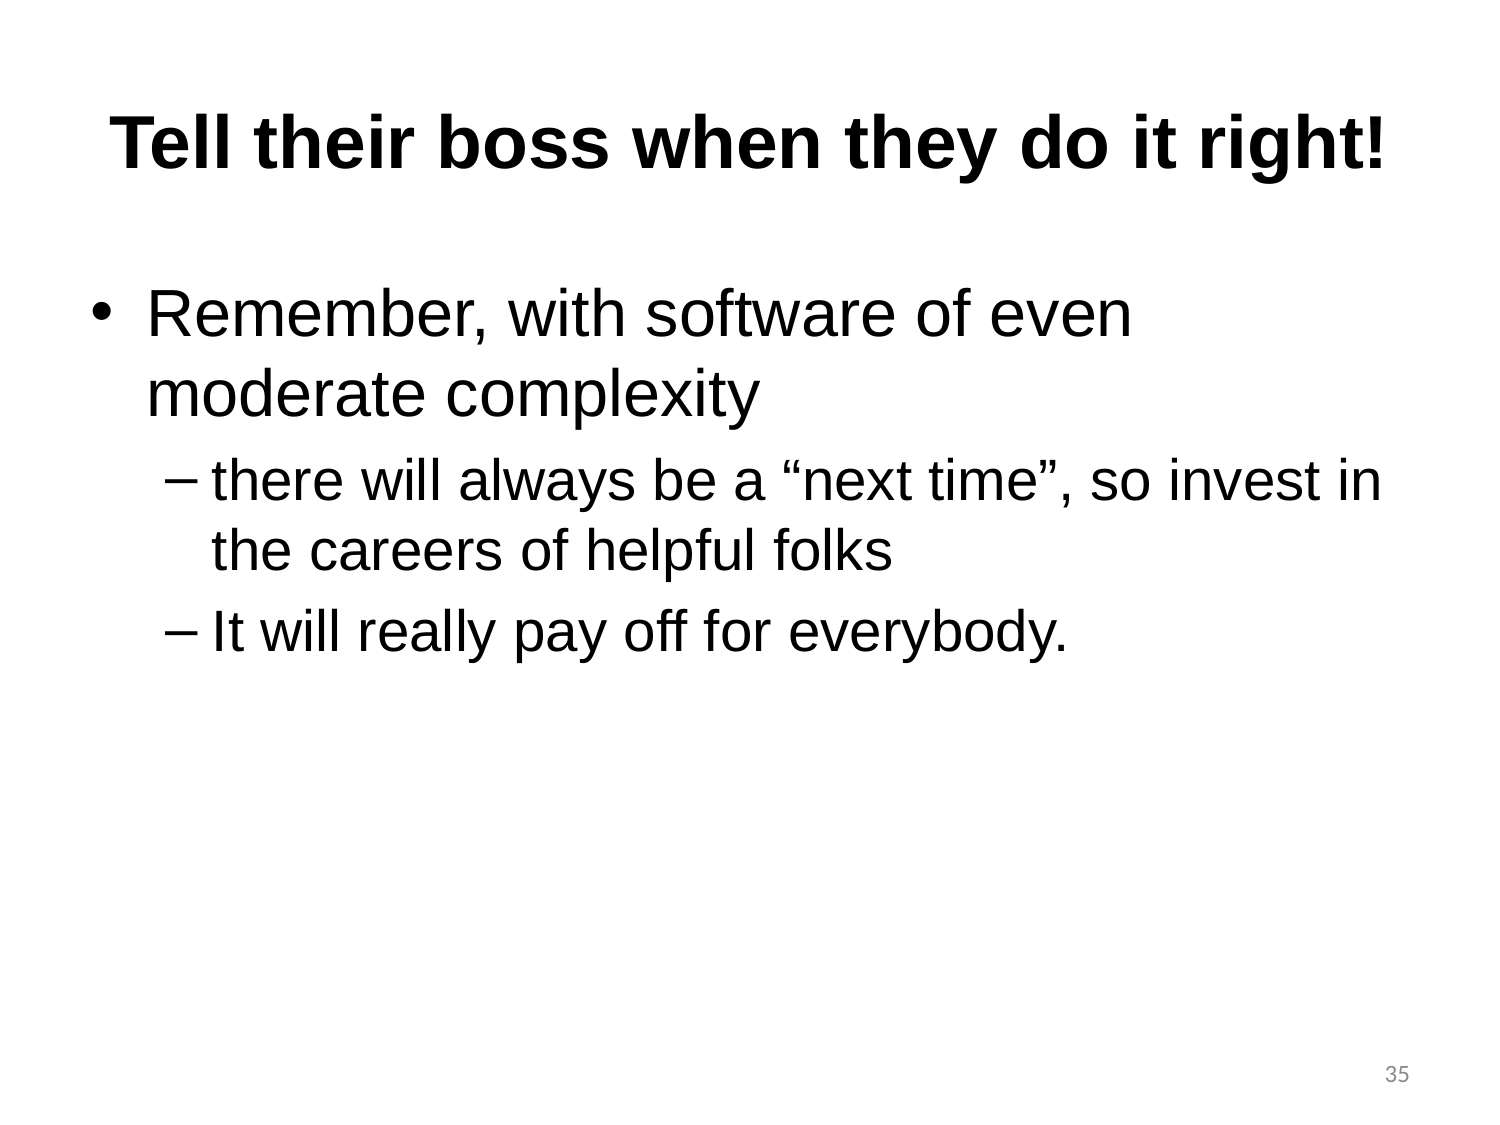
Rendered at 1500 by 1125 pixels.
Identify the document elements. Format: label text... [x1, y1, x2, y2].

title Tell their boss when they do it right! [75, 45, 1425, 233]
list Remember, with software of even moderate complexity there will always be a “next time”, so invest in the careers of helpful folks It will really pay off for everybody. [75, 262, 1425, 1005]
slide_number 35 [1074, 1042, 1425, 1103]
